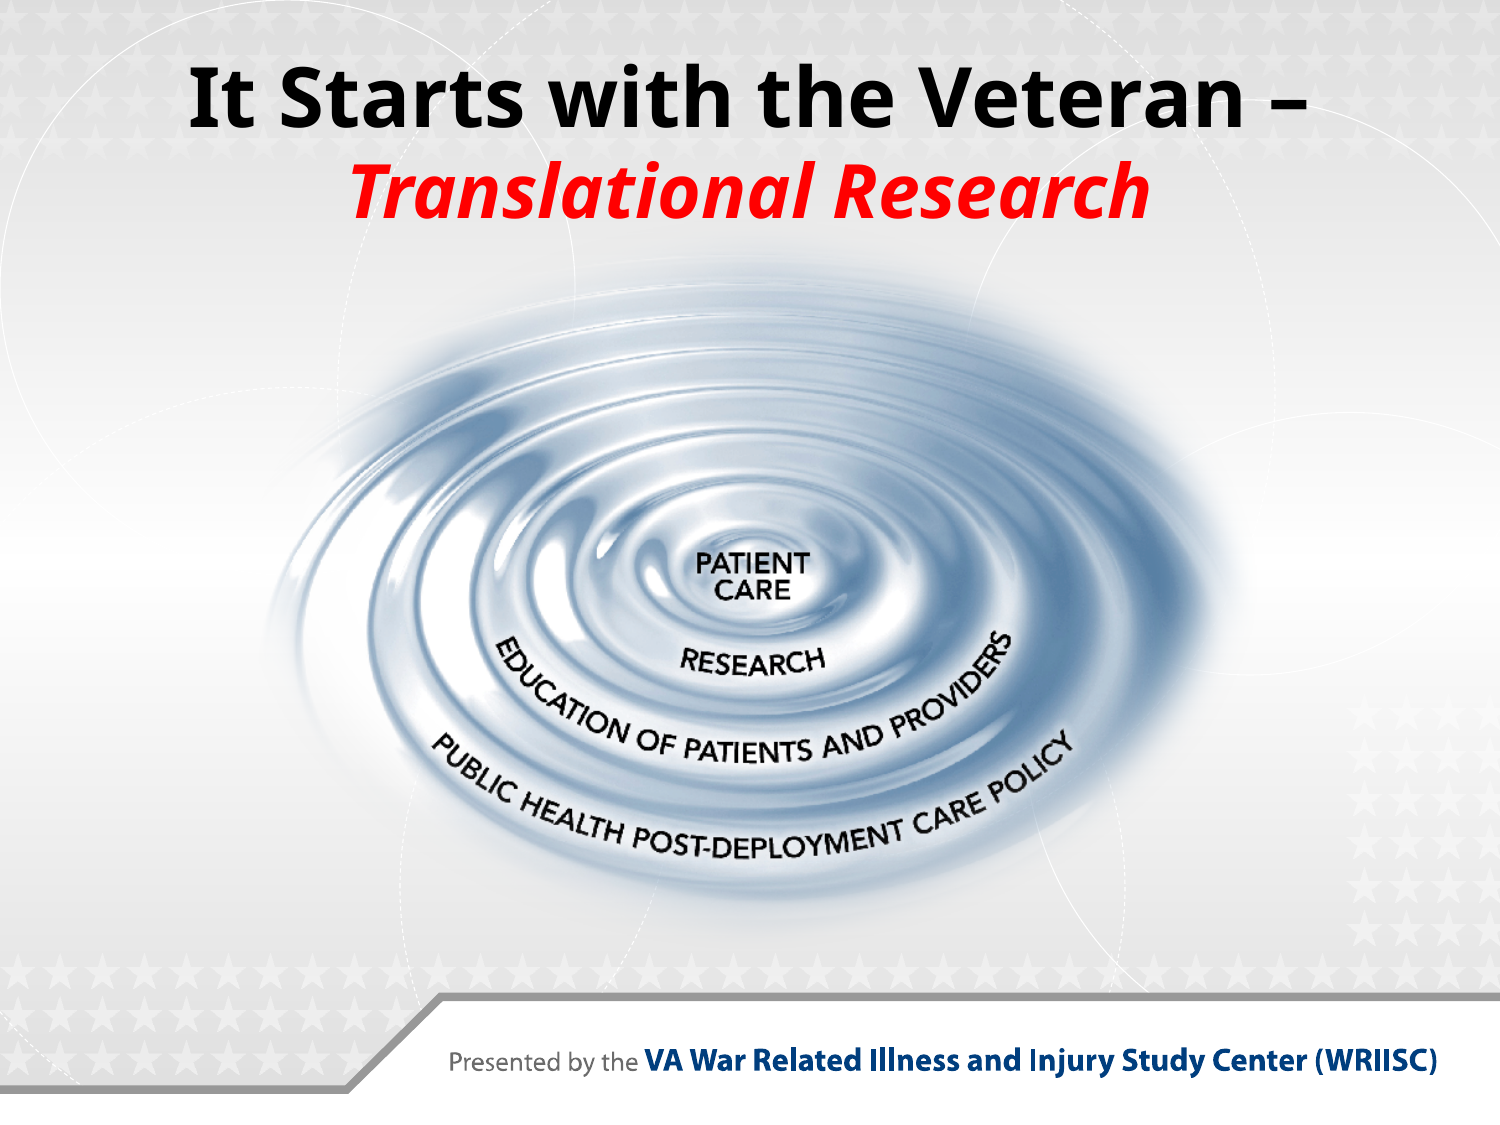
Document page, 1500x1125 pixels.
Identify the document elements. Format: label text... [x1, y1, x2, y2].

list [234, 212, 1266, 956]
title It Starts with the Veteran – Translational Research [74, 44, 1426, 233]
